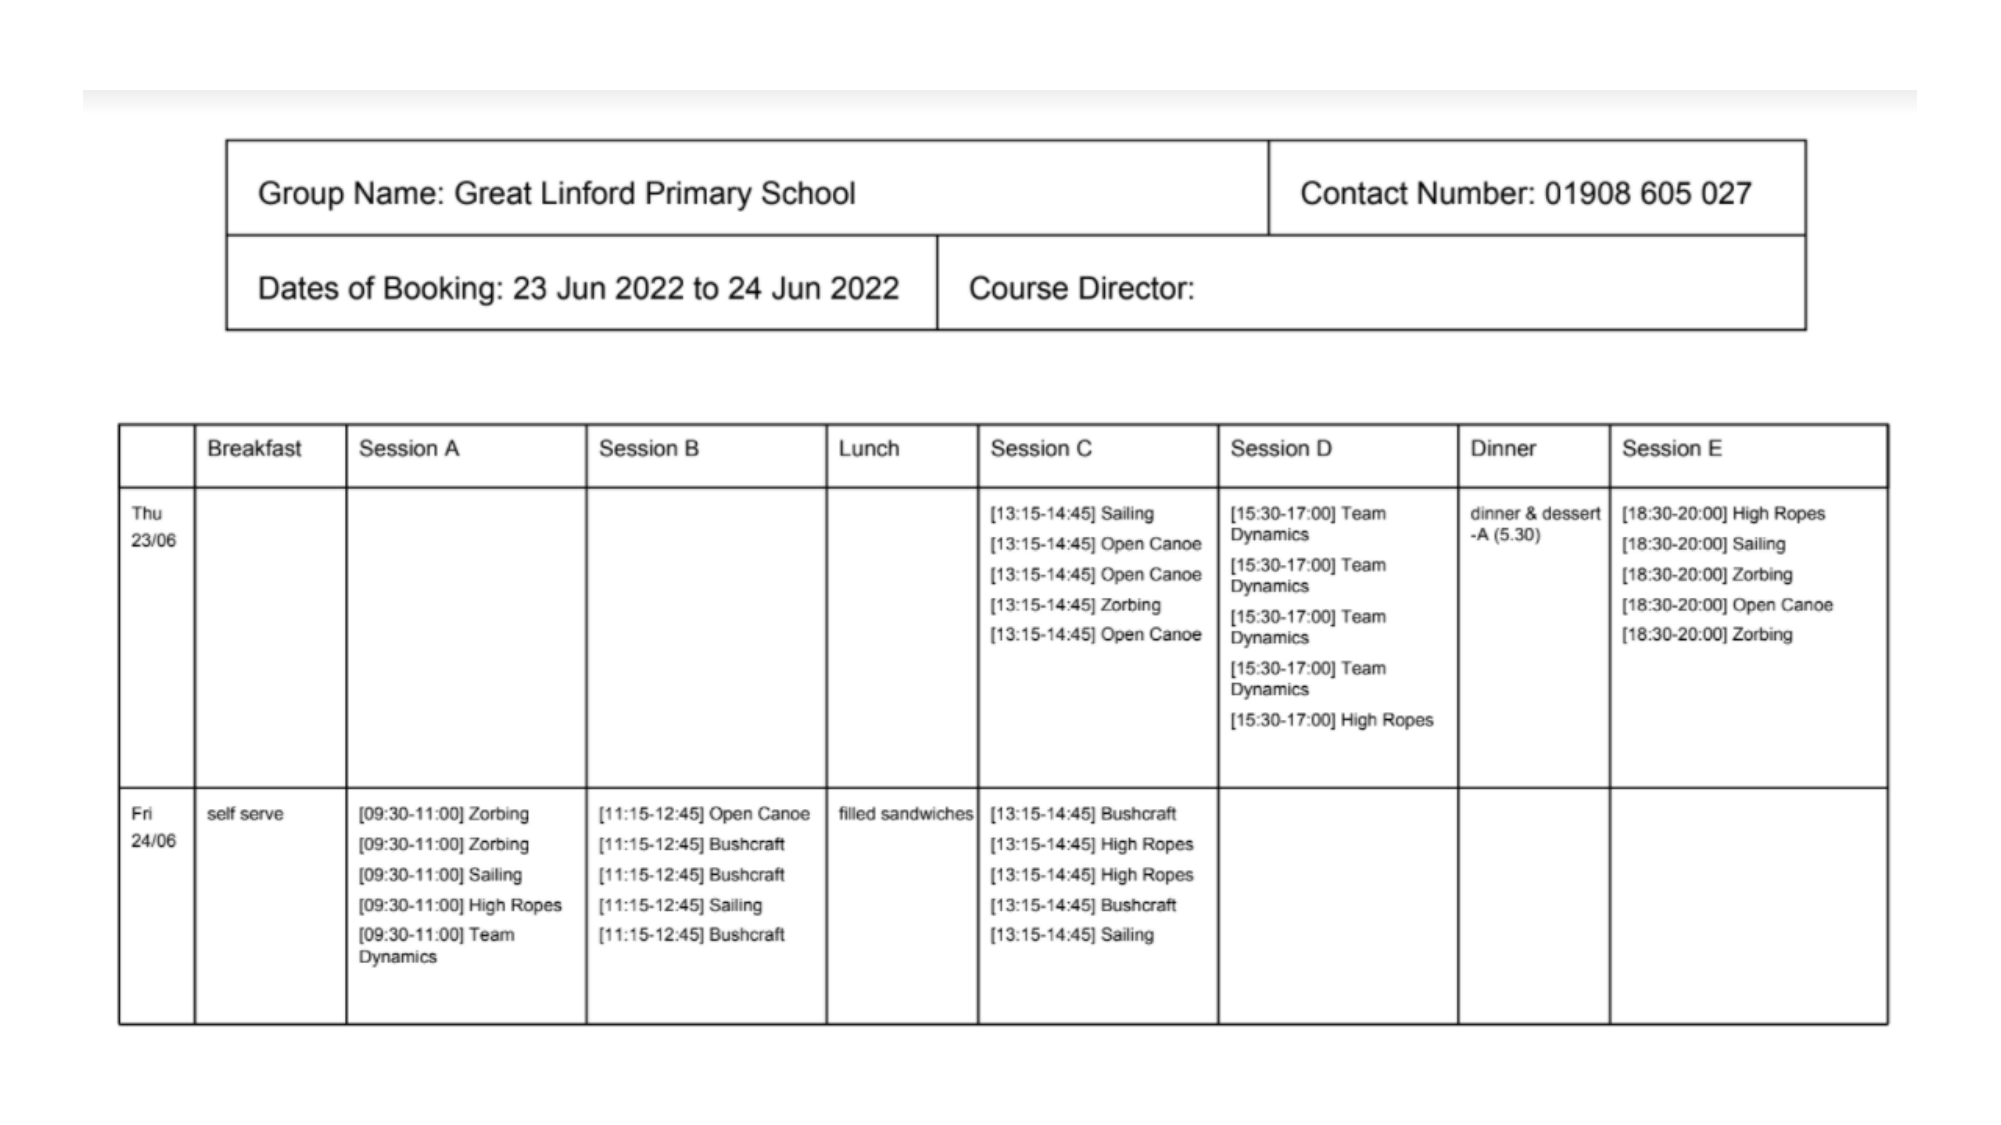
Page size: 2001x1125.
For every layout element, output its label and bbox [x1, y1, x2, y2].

picture [83, 90, 1917, 1035]
